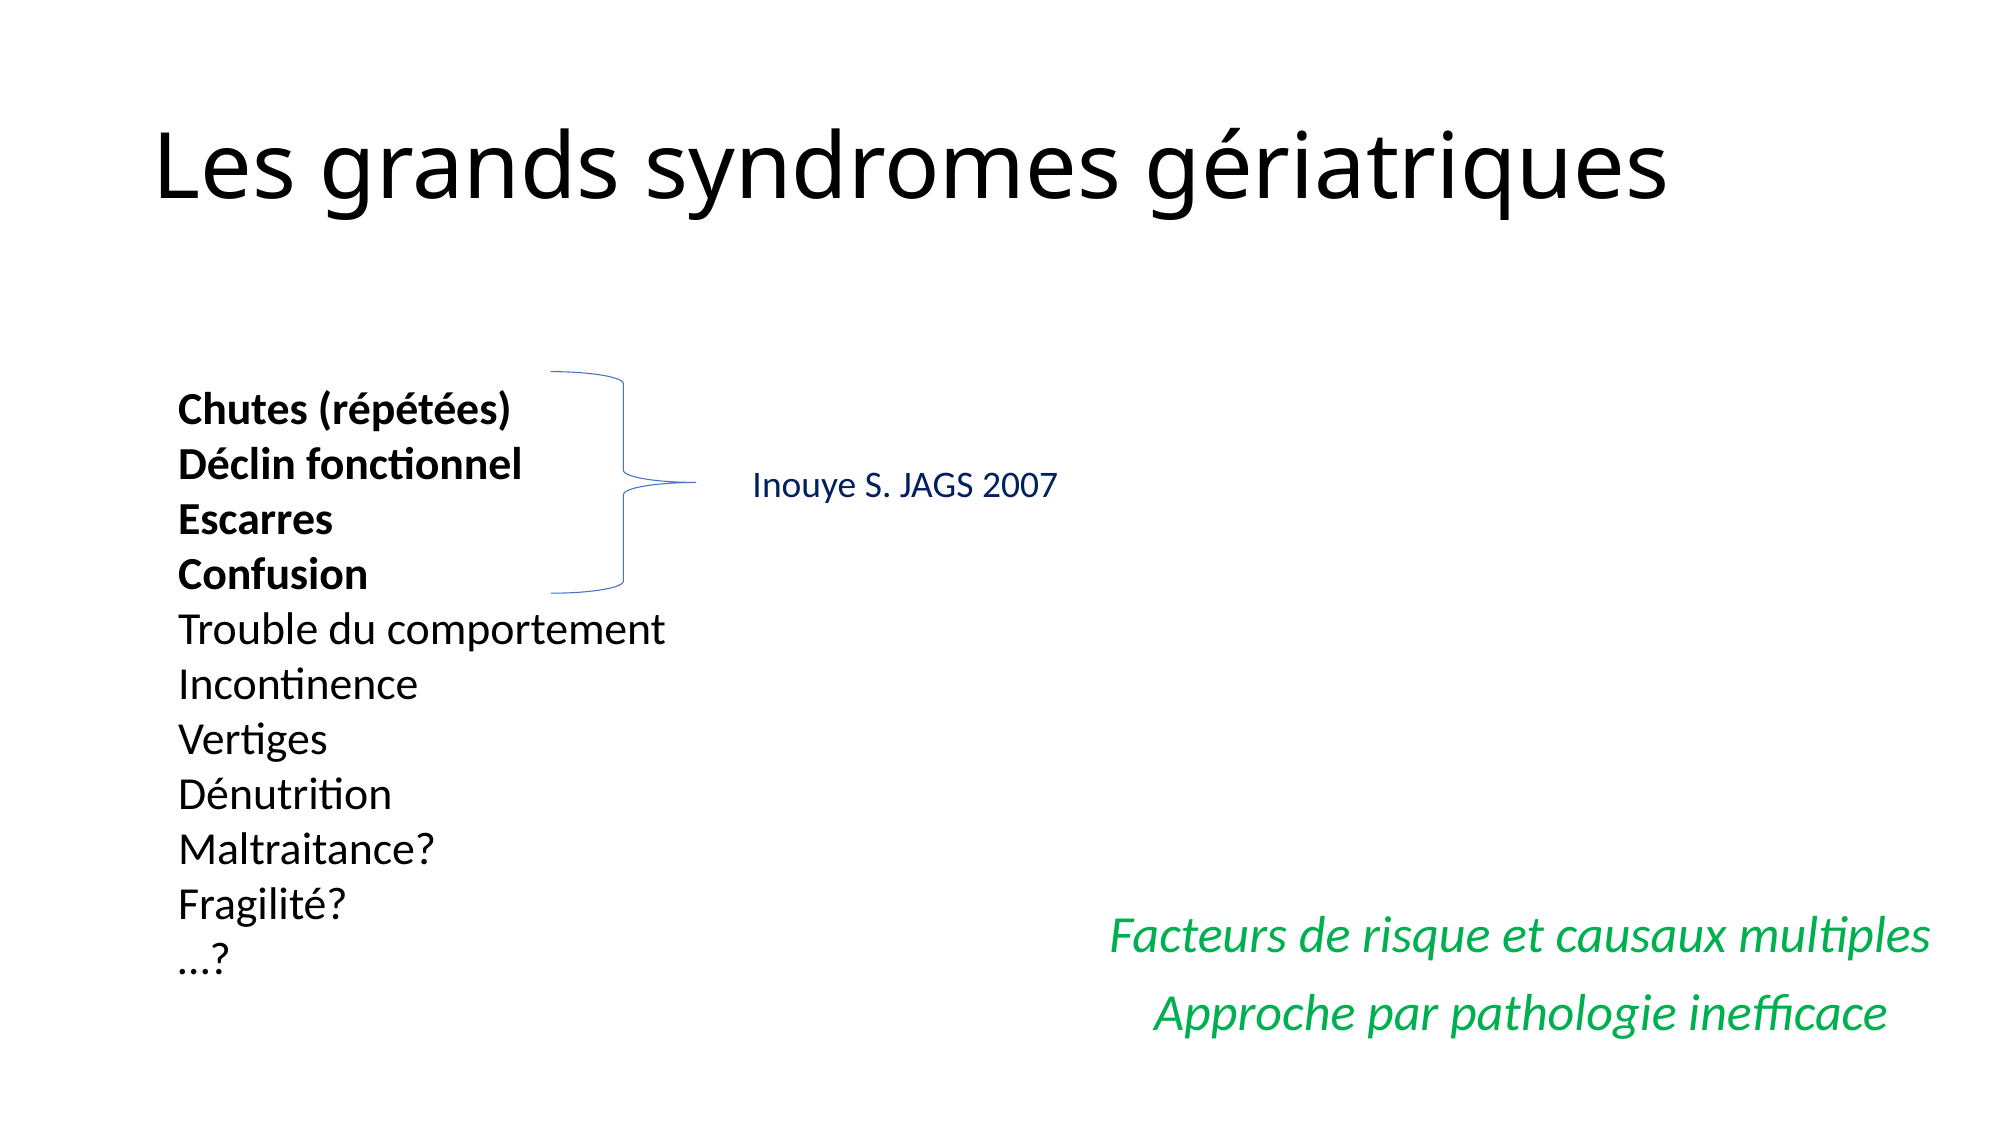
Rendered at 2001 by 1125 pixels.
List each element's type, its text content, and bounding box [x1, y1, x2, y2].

text_box [550, 371, 697, 594]
text_box Approche par pathologie inefficace [1139, 970, 1904, 1093]
title Les grands syndromes gériatriques [137, 59, 1863, 278]
text_box Facteurs de risque et causaux multiples [1094, 892, 2000, 970]
text_box Chutes (répétées) Déclin fonctionnel Escarres Confusion Trouble du comportement Incontinence Vertiges Dénutrition Maltraitance? Fragilité? …? [163, 371, 1312, 1037]
text_box Inouye S. JAGS 2007 [737, 452, 1215, 512]
